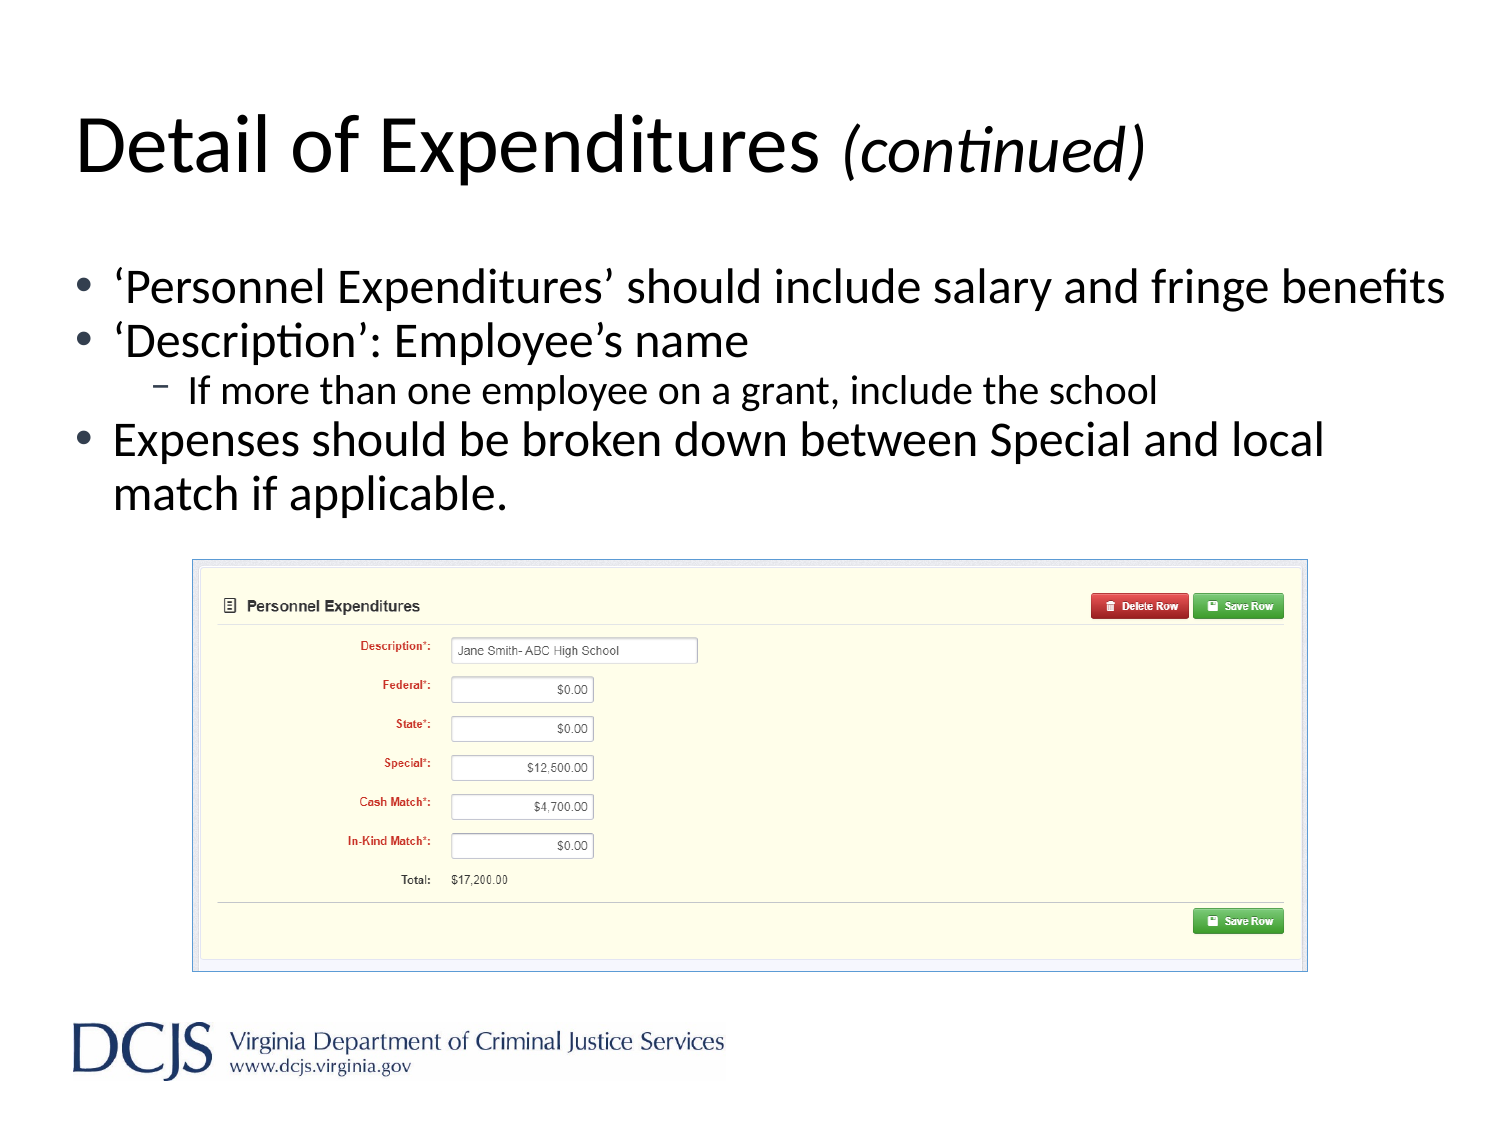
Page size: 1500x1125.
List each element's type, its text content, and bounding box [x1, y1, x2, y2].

picture [73, 1022, 726, 1081]
list ‘Personnel Expenditures’ should include salary and fringe benefits ‘Description’: Employee’s name If more than one employee on a grant, include the school Expenses should be broken down between Special and local match if applicable. [75, 260, 1450, 1014]
title Detail of Expenditures (continued) [75, 59, 1425, 231]
picture [192, 559, 1308, 972]
